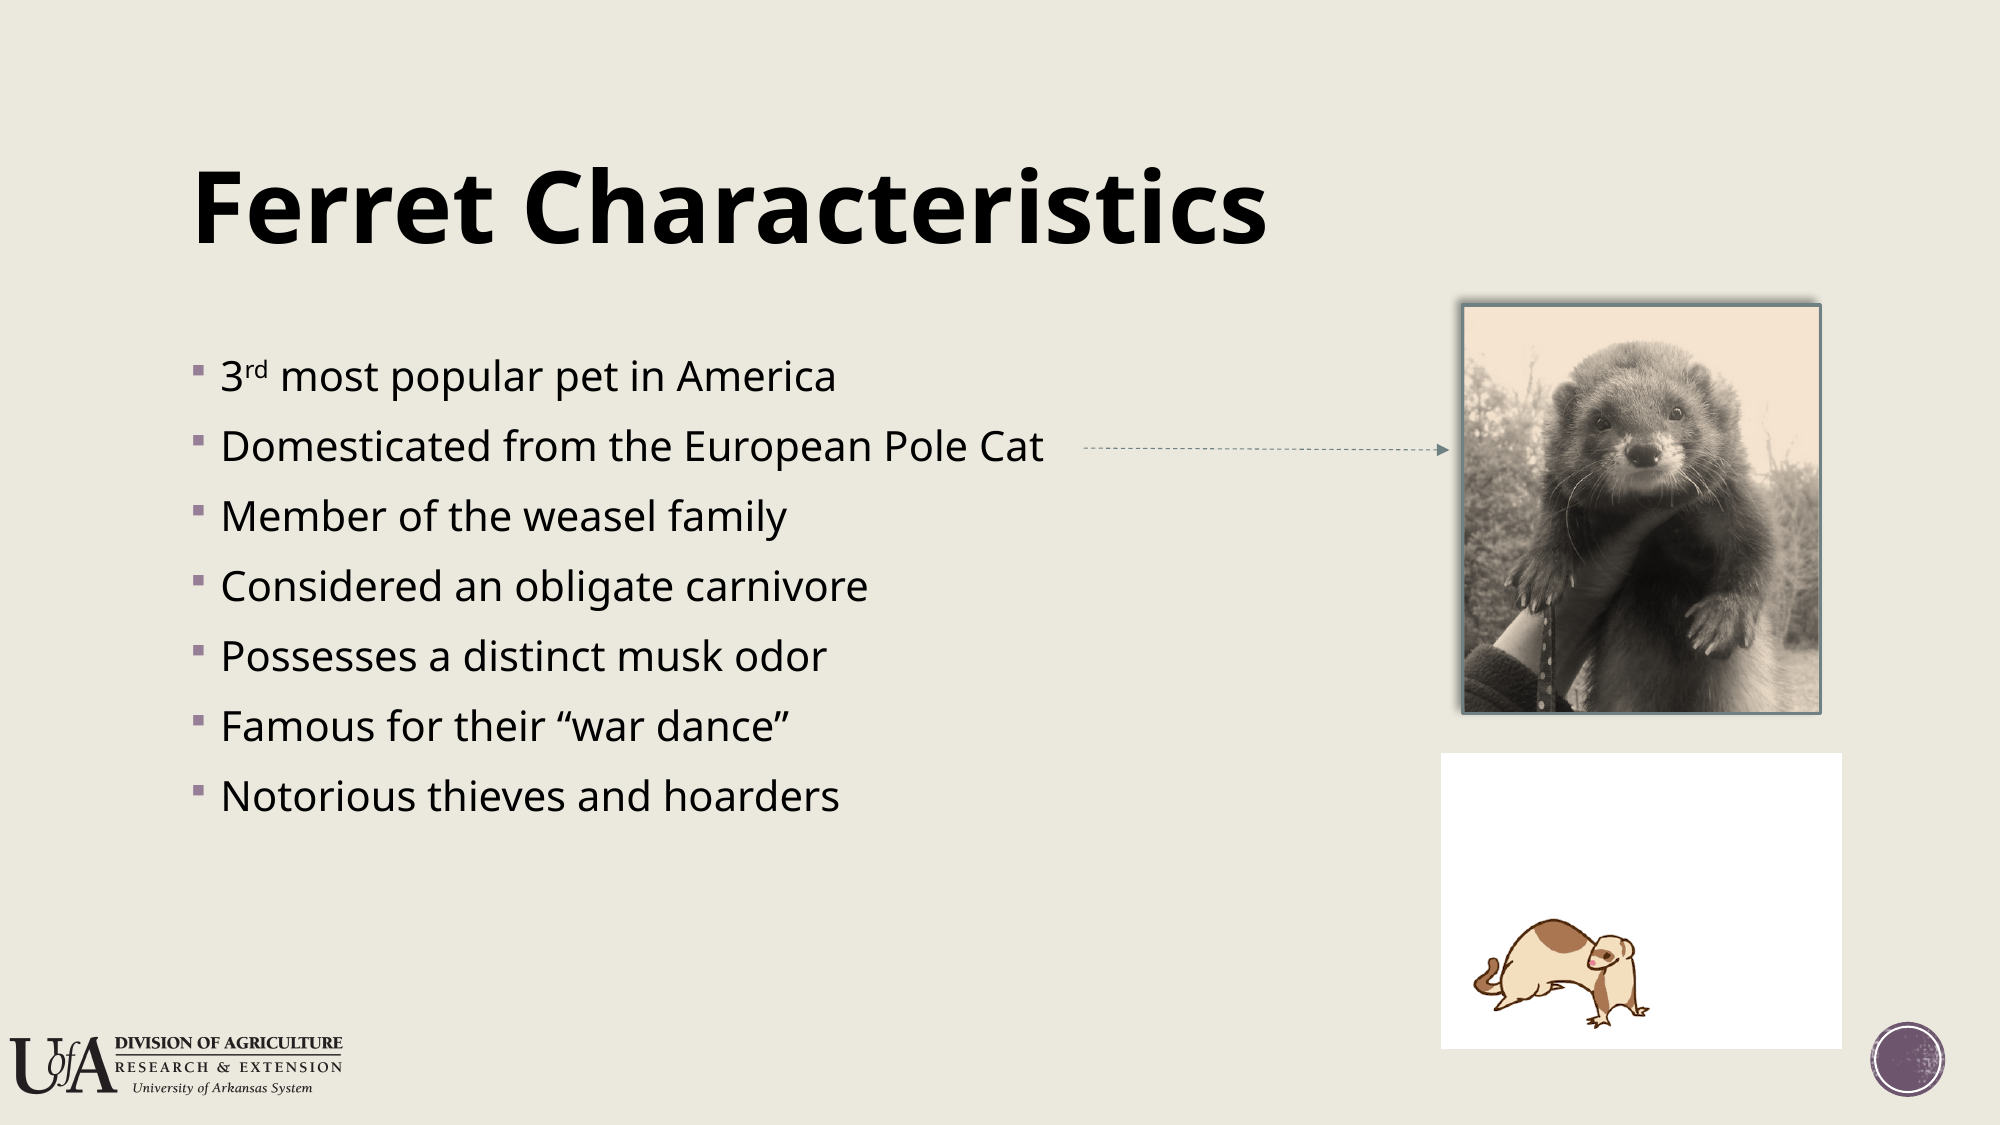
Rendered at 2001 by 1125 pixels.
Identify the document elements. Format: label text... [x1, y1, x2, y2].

picture [1466, 308, 1818, 711]
picture [1441, 753, 1842, 1049]
list 3rd most popular pet in America Domesticated from the European Pole Cat Member of the weasel family Considered an obligate carnivore Possesses a distinct musk odor Famous for their “war dance” Notorious thieves and hoarders [175, 348, 1826, 1013]
picture [3, 1034, 348, 1100]
title Ferret Characteristics [175, 79, 1826, 344]
